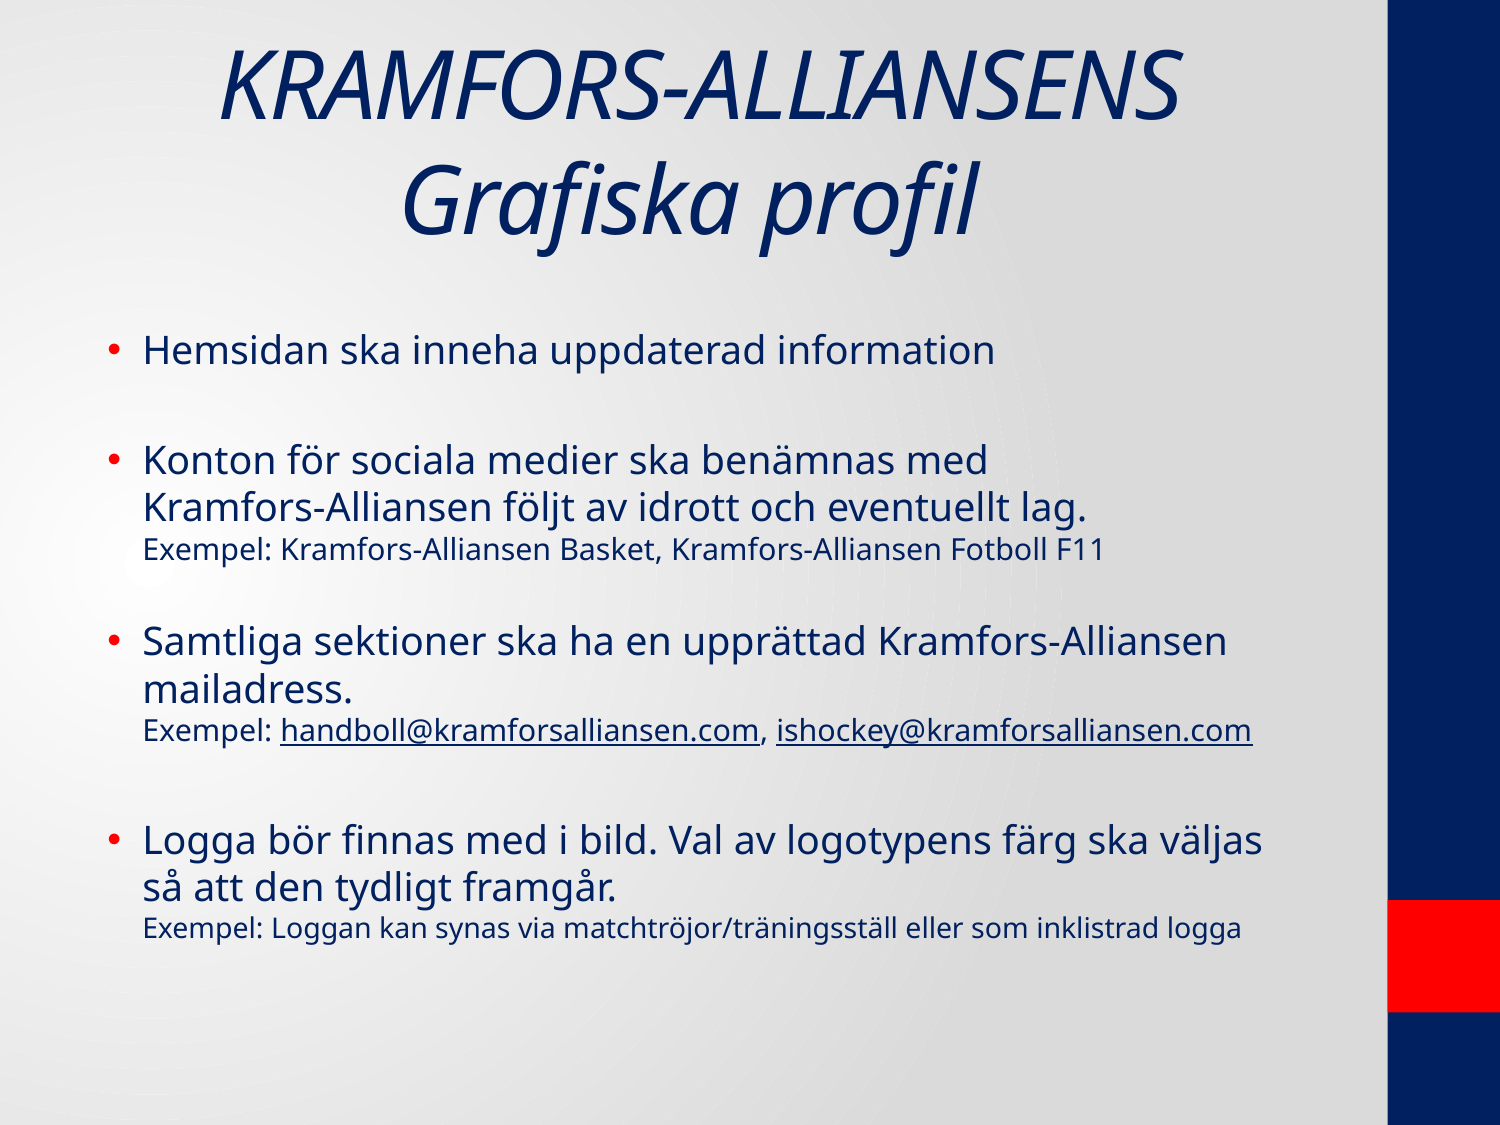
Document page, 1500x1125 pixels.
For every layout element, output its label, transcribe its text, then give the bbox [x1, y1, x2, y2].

list Hemsidan ska inneha uppdaterad information Konton för sociala medier ska benämnas med Kramfors-Alliansen följt av idrott och eventuellt lag. Exempel: Kramfors-Alliansen Basket, Kramfors-Alliansen Fotboll F11 Samtliga sektioner ska ha en upprättad Kramfors-Alliansen mailadress. Exempel: handboll@kramforsalliansen.com, ishockey@kramforsalliansen.com Logga bör finnas med i bild. Val av logotypens färg ska väljas så att den tydligt framgår. Exempel: Loggan kan synas via matchtröjor/träningsställ eller som inklistrad logga [75, 262, 1325, 1050]
title KRAMFORS-ALLIANSENS Grafiska profil [75, 45, 1325, 233]
